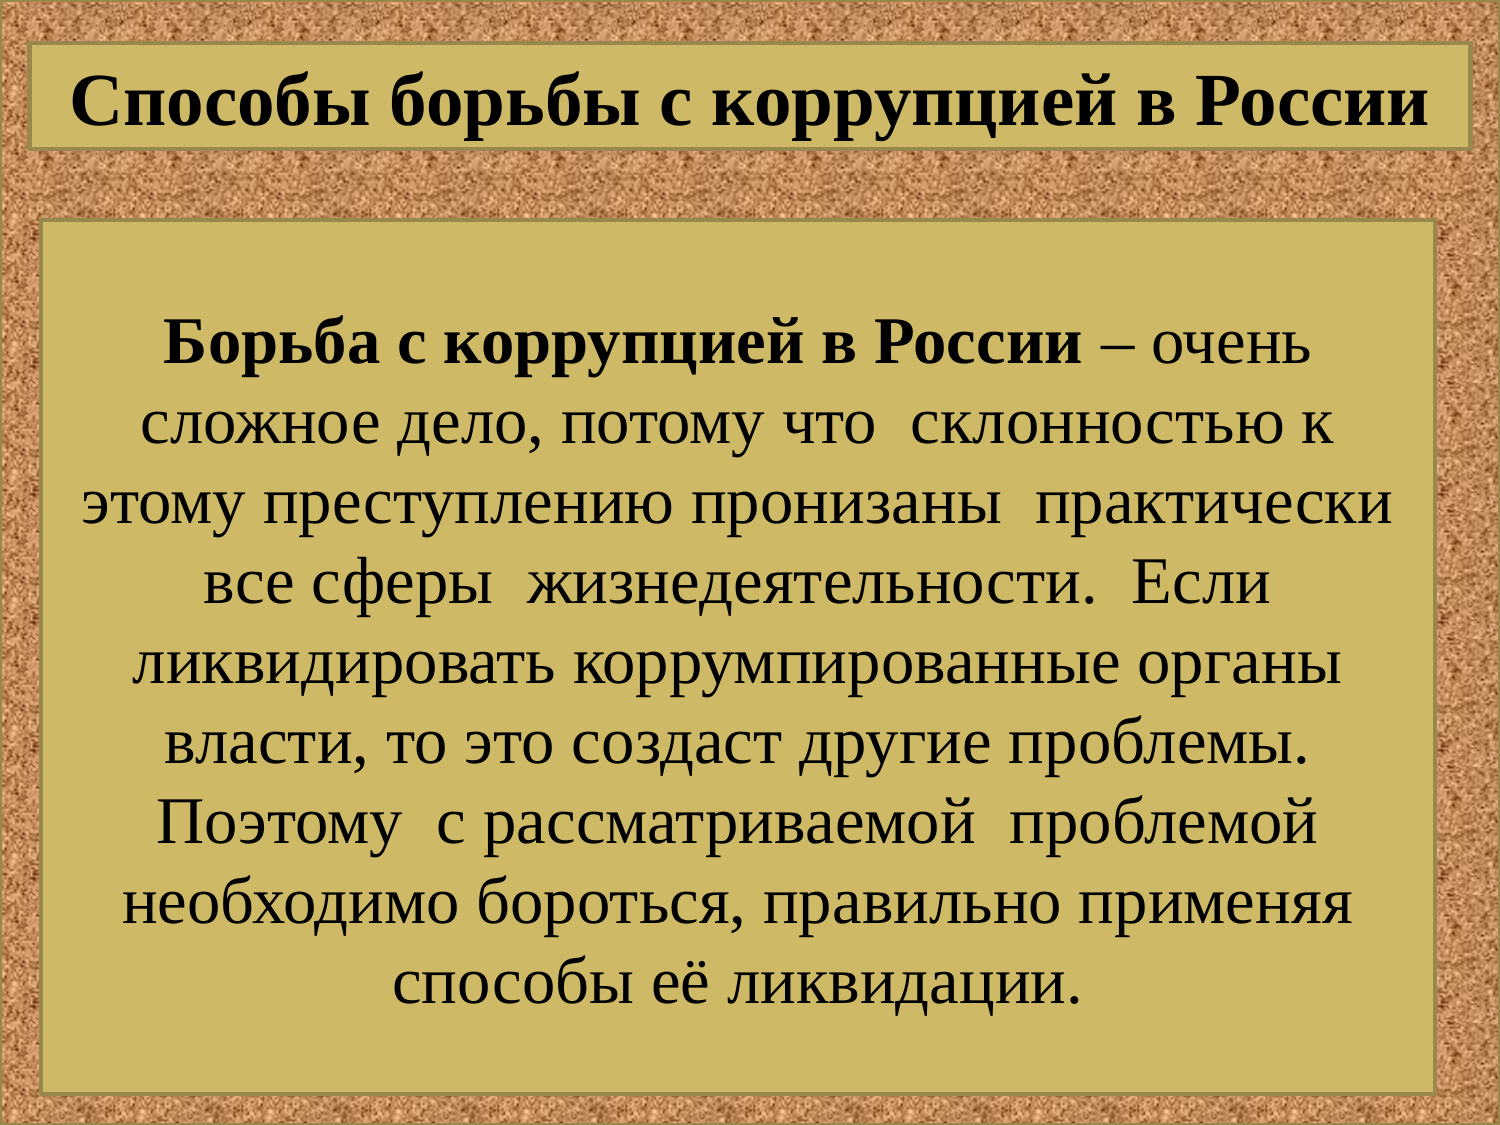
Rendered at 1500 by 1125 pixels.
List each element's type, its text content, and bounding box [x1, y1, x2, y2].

text_box Способы борьбы с коррупцией в России [27, 41, 1473, 151]
text_box [0, 0, 1500, 1125]
text_box Борьба с коррупцией в России – очень сложное дело, потому что склонностью к этому преступлению пронизаны практически все сферы жизнедеятельности. Если ликвидировать коррумпированные органы власти, то это создаст другие проблемы. Поэтому с рассматриваемой проблемой необходимо бороться, правильно применяя способы её ликвидации. [39, 218, 1437, 1096]
